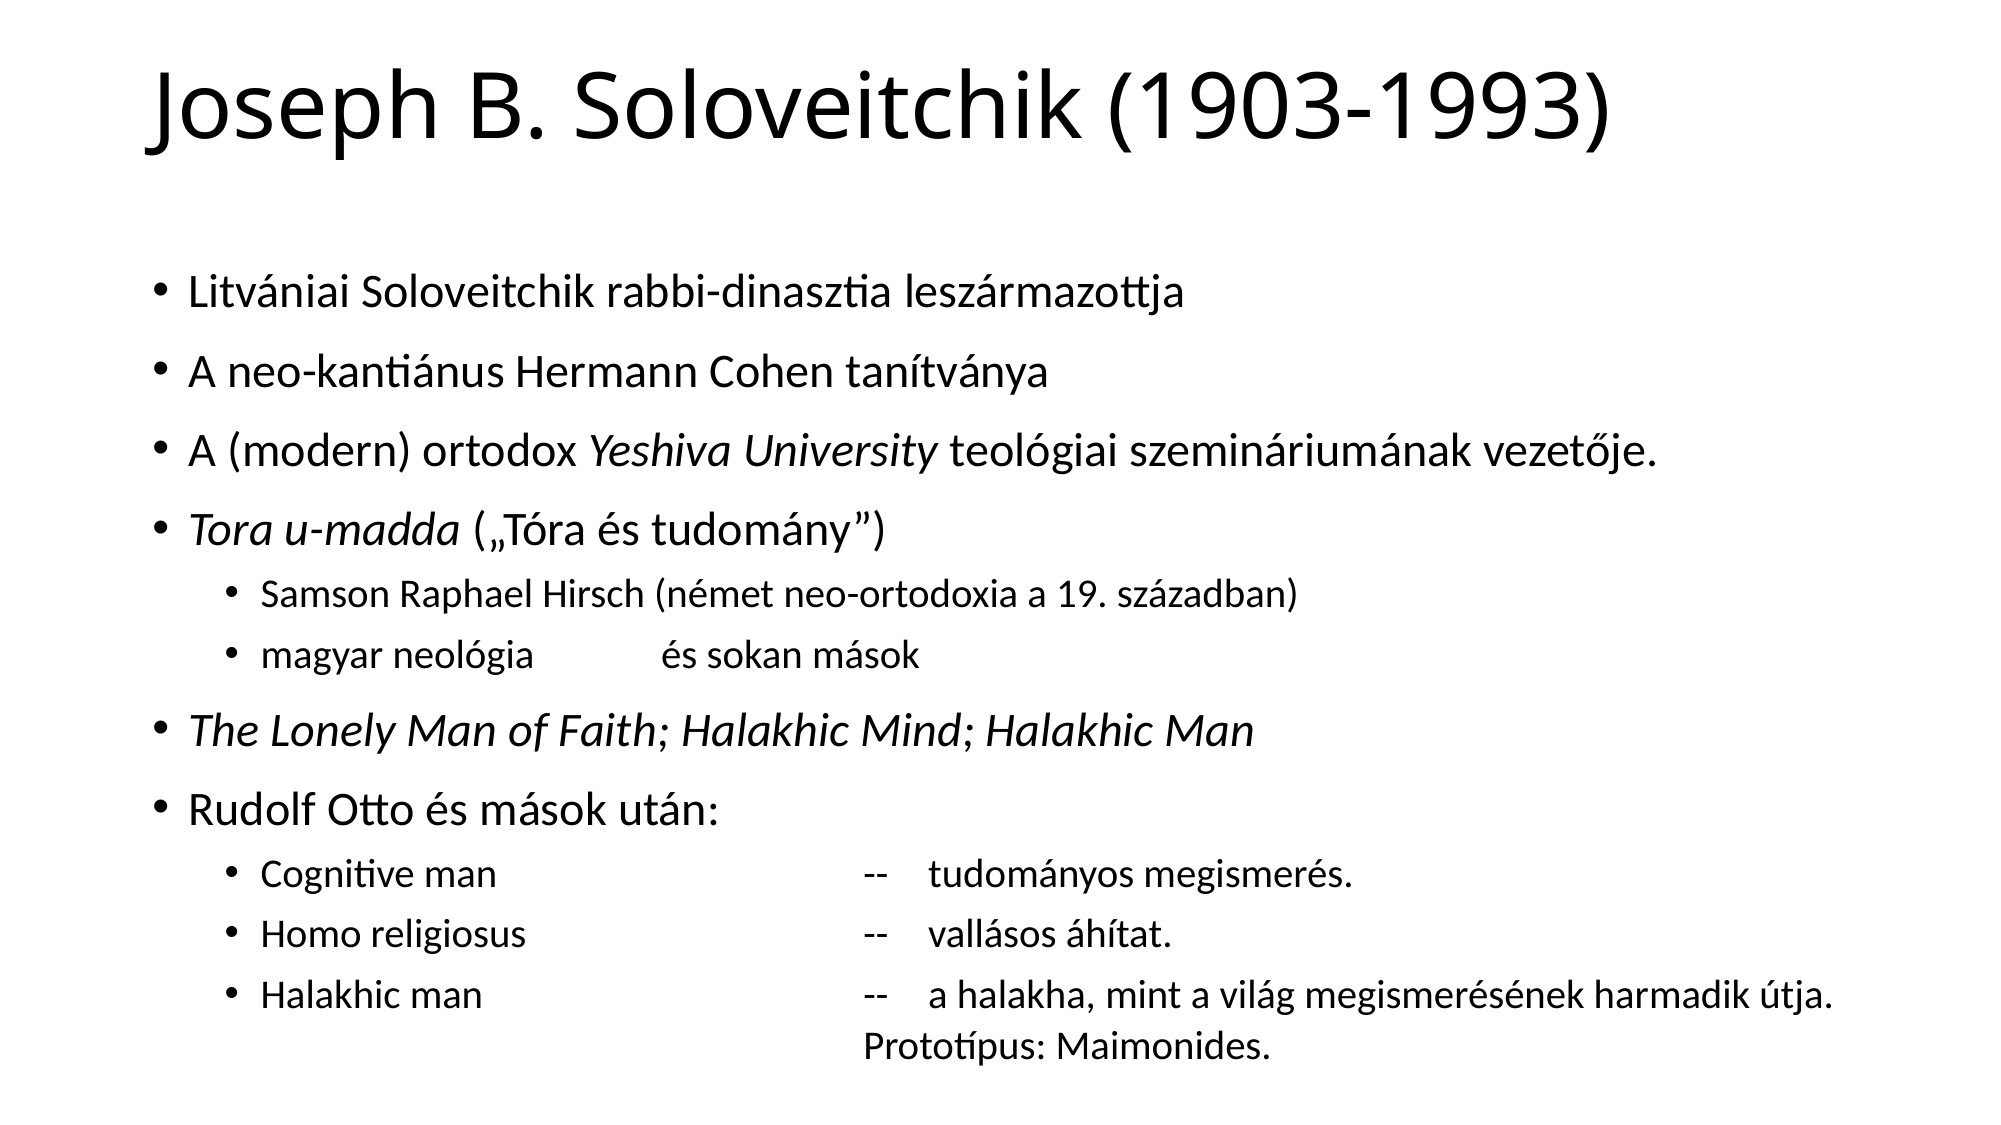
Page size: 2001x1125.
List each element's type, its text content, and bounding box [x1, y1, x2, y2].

list Litvániai Soloveitchik rabbi-dinasztia leszármazottja A neo-kantiánus Hermann Cohen tanítványa A (modern) ortodox Yeshiva University teológiai szemináriumának vezetője. Tora u-madda („Tóra és tudomány”) Samson Raphael Hirsch (német neo-ortodoxia a 19. században) magyar neológia és sokan mások The Lonely Man of Faith; Halakhic Mind; Halakhic Man Rudolf Otto és mások után: Cognitive man -- tudományos megismerés. Homo religiosus -- vallásos áhítat. Halakhic man -- a halakha, mint a világ megismerésének harmadik útja. Prototípus: Maimonides. [137, 249, 1961, 1077]
title Joseph B. Soloveitchik (1903-1993) [137, 0, 1863, 218]
